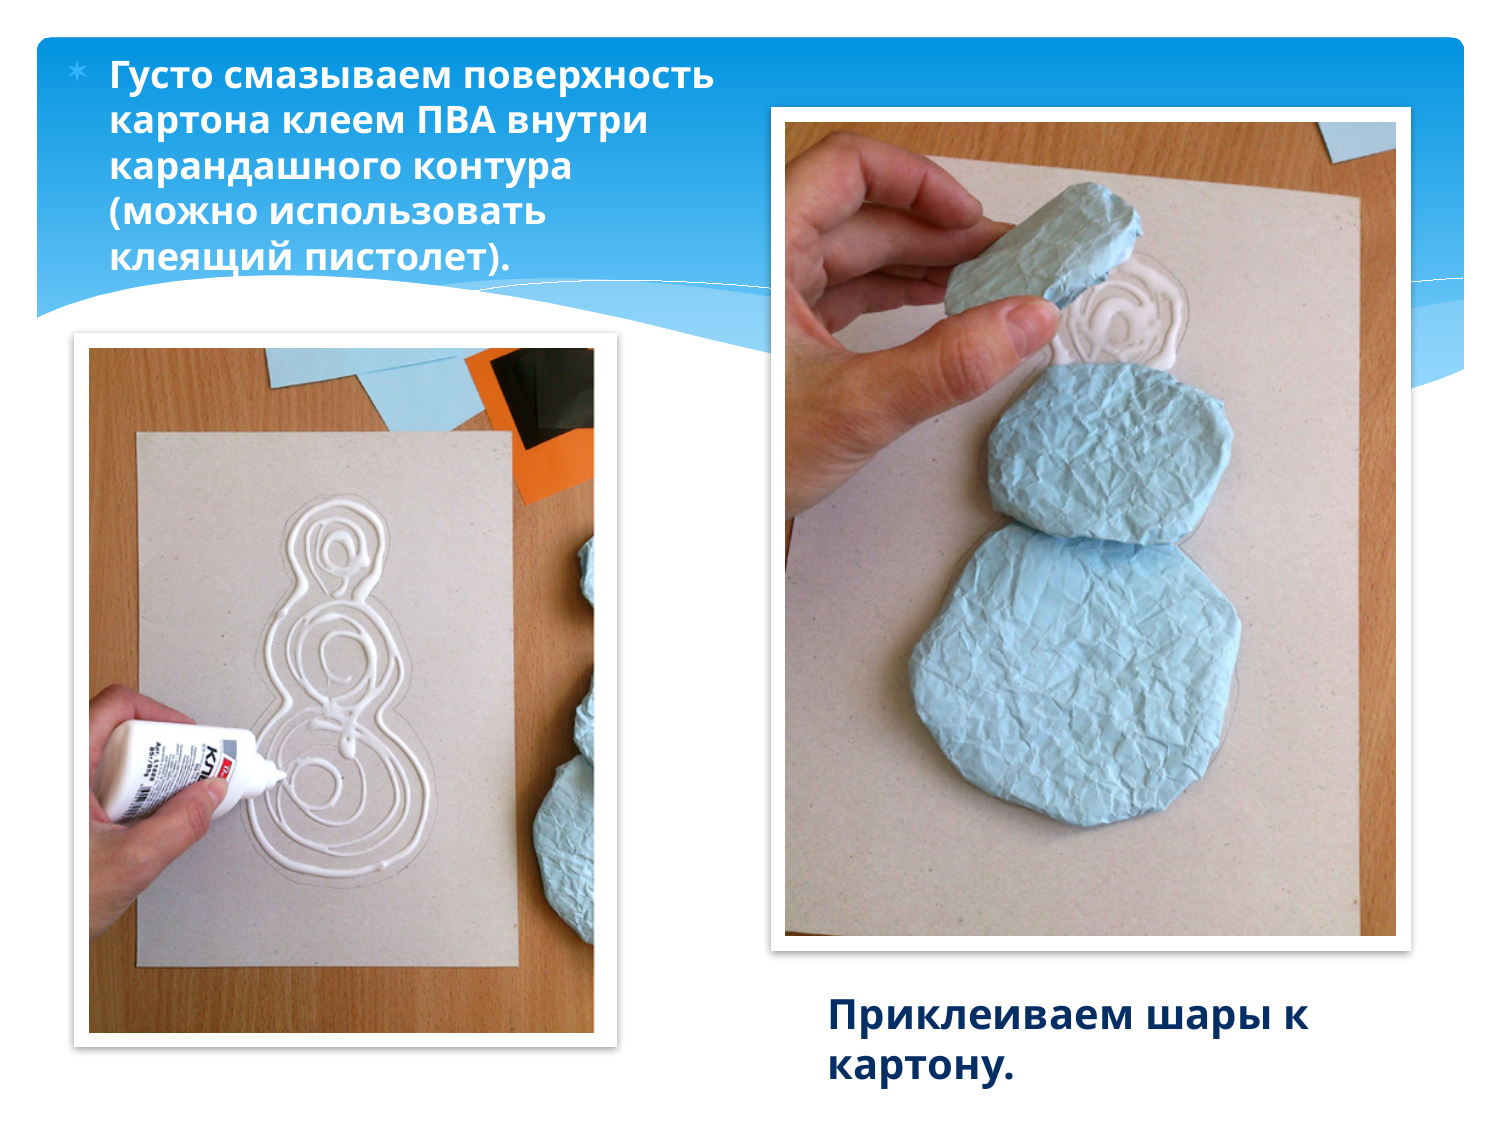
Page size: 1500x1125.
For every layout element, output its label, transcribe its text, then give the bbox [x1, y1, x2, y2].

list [88, 347, 603, 1034]
list Густо смазываем поверхность картона клеем ПВА внутри карандашного контура (можно использовать клеящий пистолет). [53, 42, 739, 291]
text_box Приклеиваем шары к картону. [813, 980, 1412, 1096]
picture [785, 121, 1397, 937]
